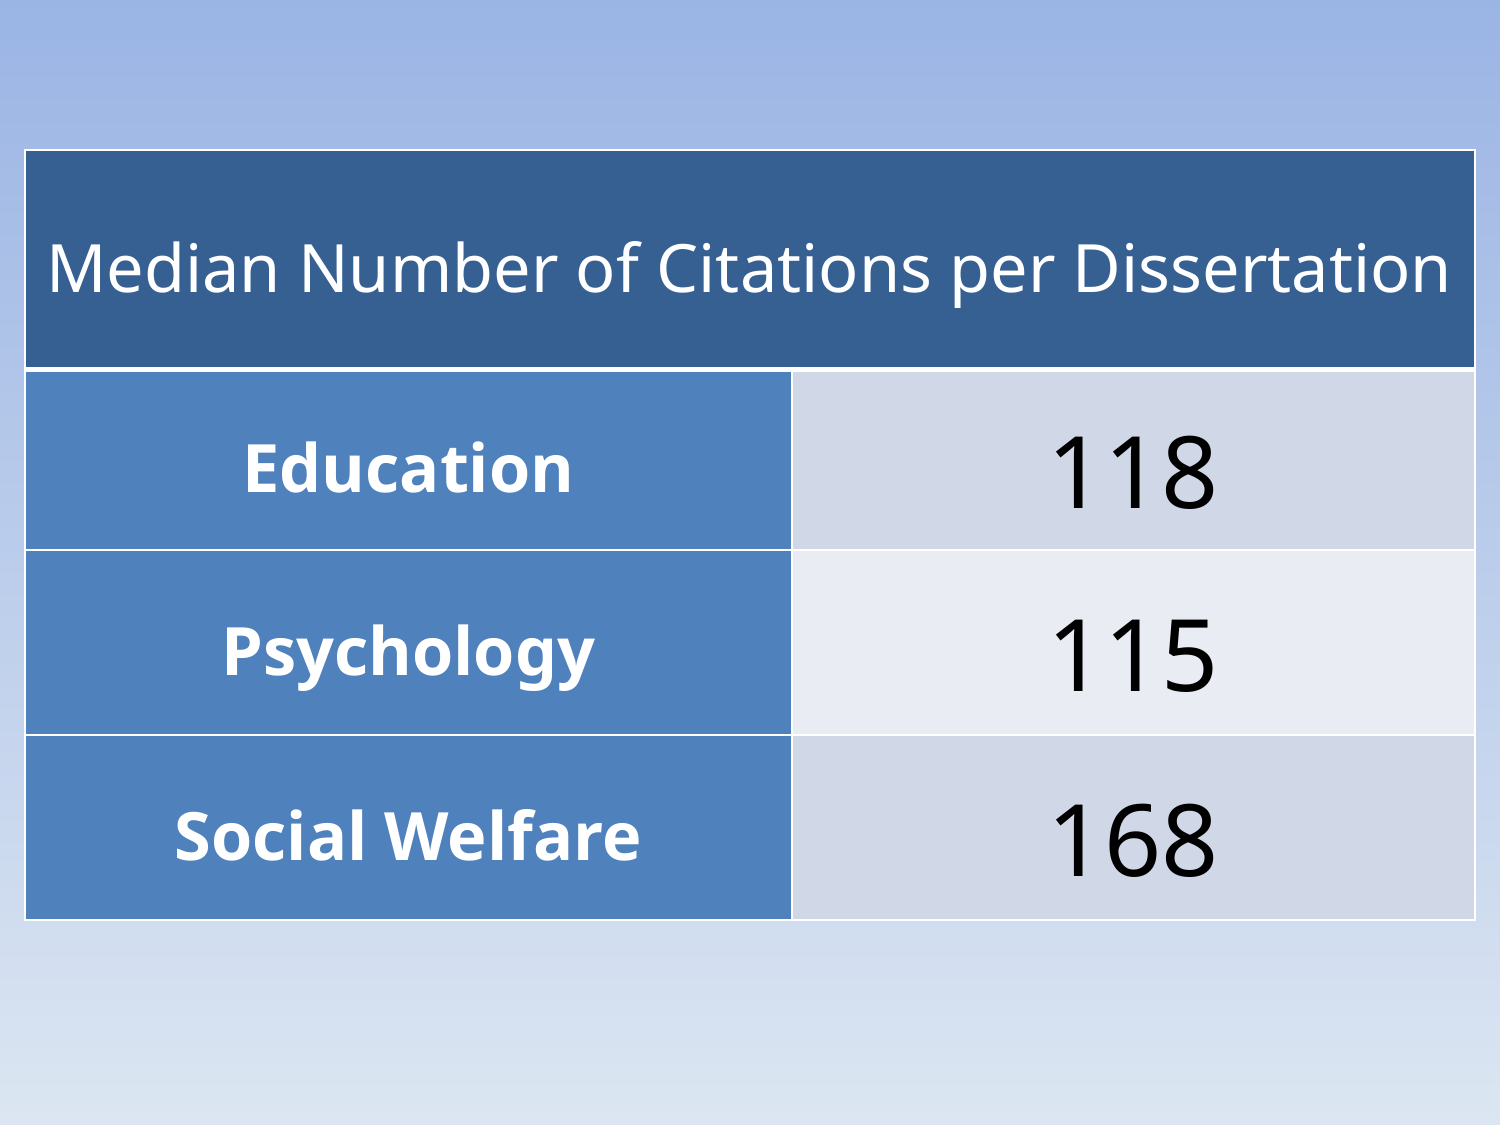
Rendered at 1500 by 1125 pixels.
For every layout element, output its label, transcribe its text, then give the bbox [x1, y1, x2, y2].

table_cell Education [26, 372, 791, 549]
table_cell Psychology [26, 551, 791, 734]
table_cell 168 [793, 736, 1474, 919]
table_header Median Number of Citations per Dissertation [26, 151, 1474, 367]
table_cell 118 [793, 372, 1474, 549]
table_cell Social Welfare [26, 736, 791, 919]
table_cell 115 [793, 551, 1474, 734]
